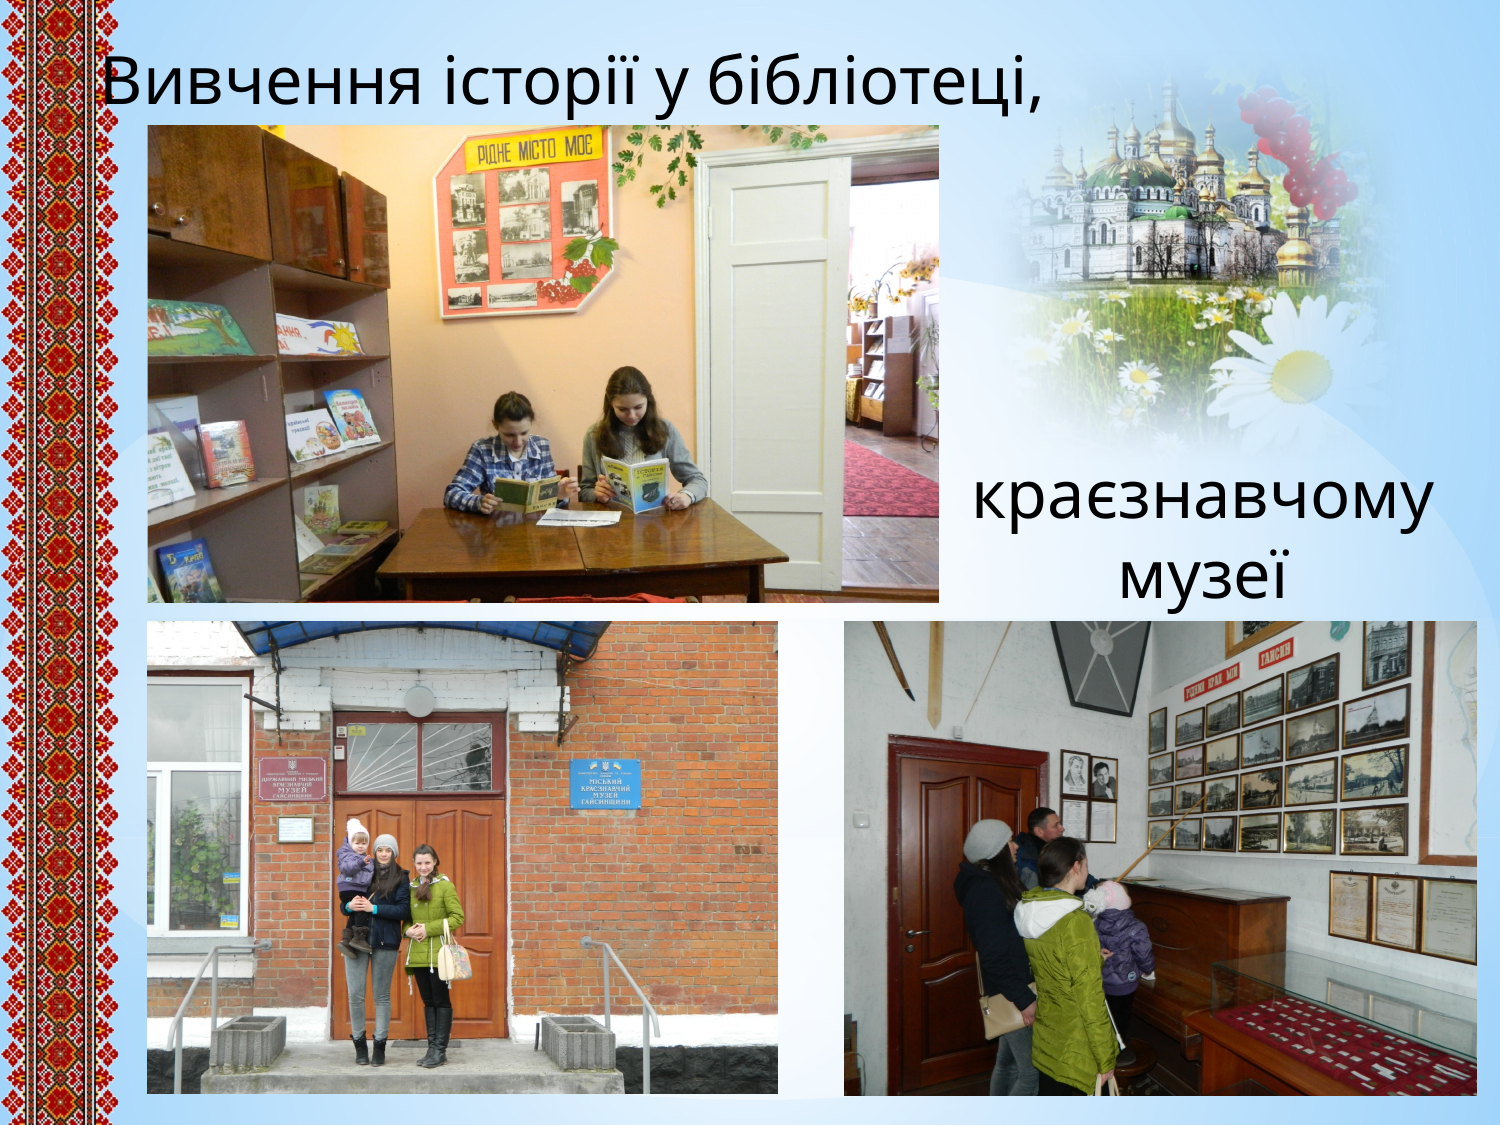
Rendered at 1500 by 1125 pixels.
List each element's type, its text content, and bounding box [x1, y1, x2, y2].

text_box Вивчення історії у бібліотеці, [123, 30, 1164, 126]
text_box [0, 0, 119, 575]
picture [147, 621, 778, 1095]
picture [844, 621, 1477, 1096]
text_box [0, 583, 119, 1125]
picture [147, 125, 940, 603]
text_box краєзнавчому музеї [956, 444, 1467, 618]
picture [985, 42, 1414, 472]
